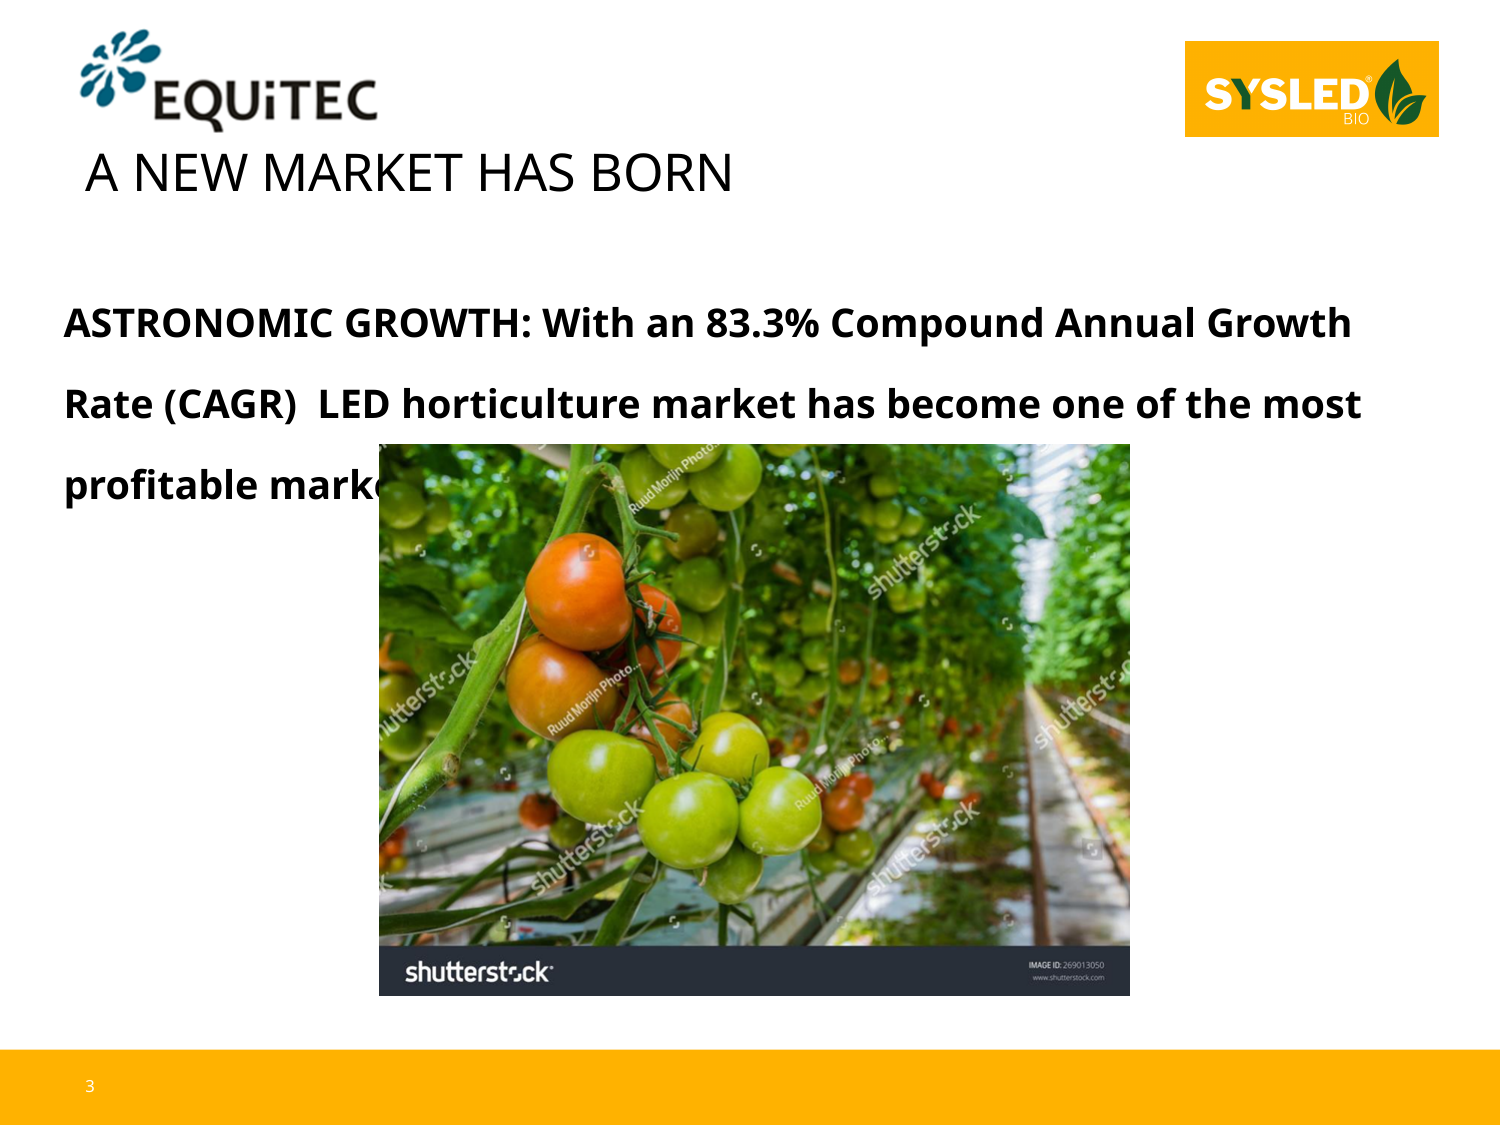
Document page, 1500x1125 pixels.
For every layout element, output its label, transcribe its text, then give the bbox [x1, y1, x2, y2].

title A NEW MARKET HAS BORN [85, 90, 1199, 202]
picture [1185, 41, 1439, 137]
slide_number 3 [85, 1075, 113, 1103]
list ASTRONOMIC GROWTH: With an 83.3% Compound Annual Growth Rate (CAGR) LED horticulture market has become one of the most profitable markets (1) [63, 263, 1423, 468]
picture [379, 444, 1131, 996]
picture [71, 22, 385, 134]
